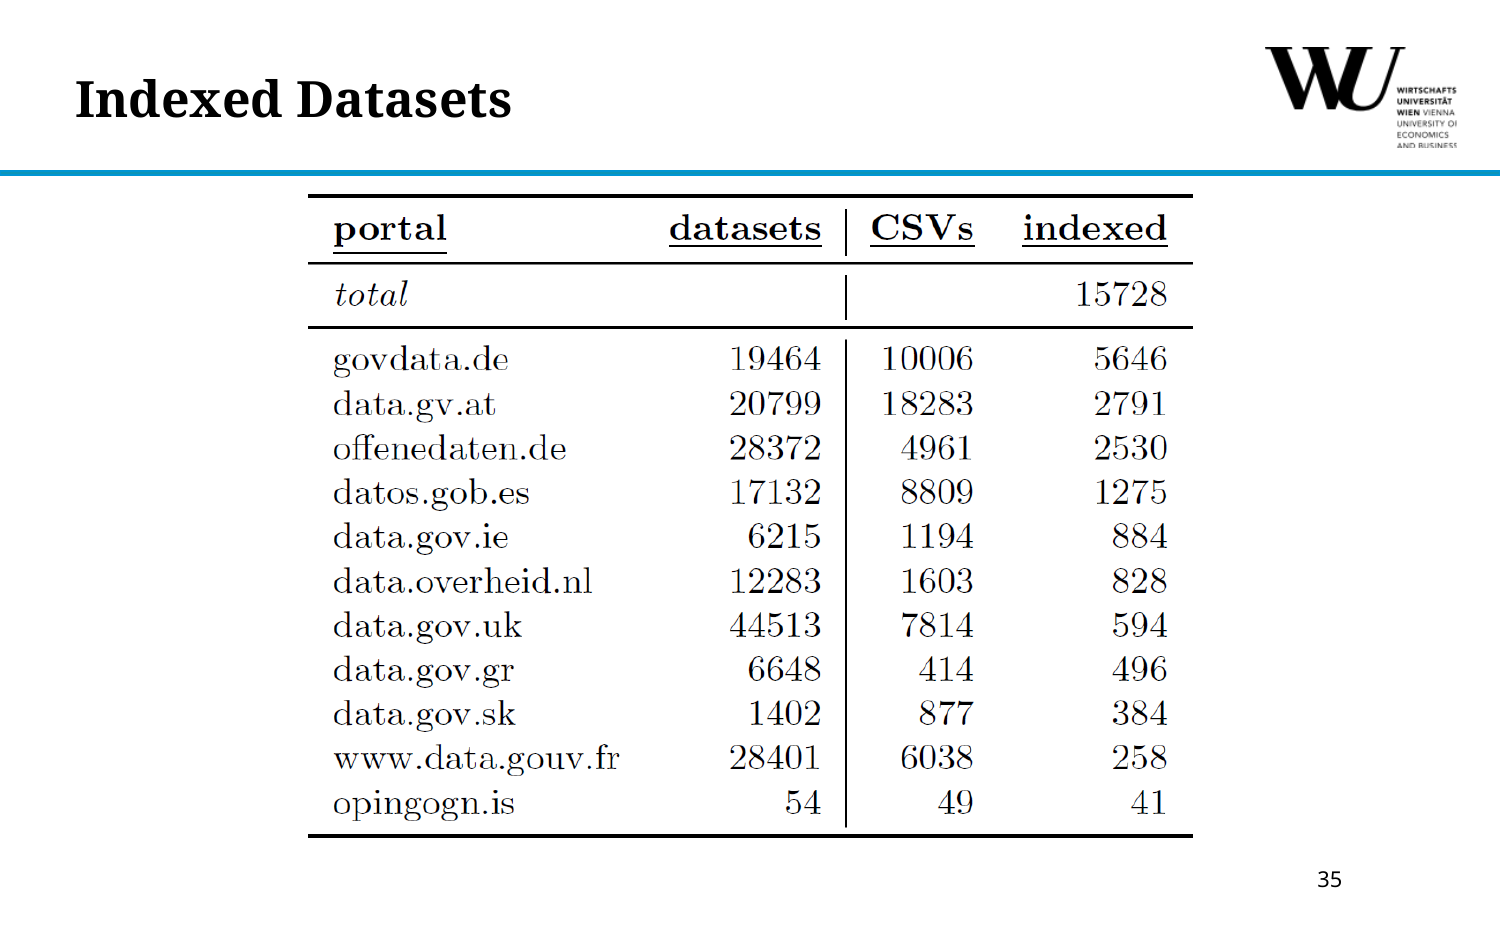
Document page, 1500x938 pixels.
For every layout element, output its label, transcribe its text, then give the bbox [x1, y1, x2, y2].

slide_number 35 [1302, 858, 1395, 901]
title Indexed Datasets [75, 22, 1198, 172]
picture [297, 182, 1202, 843]
